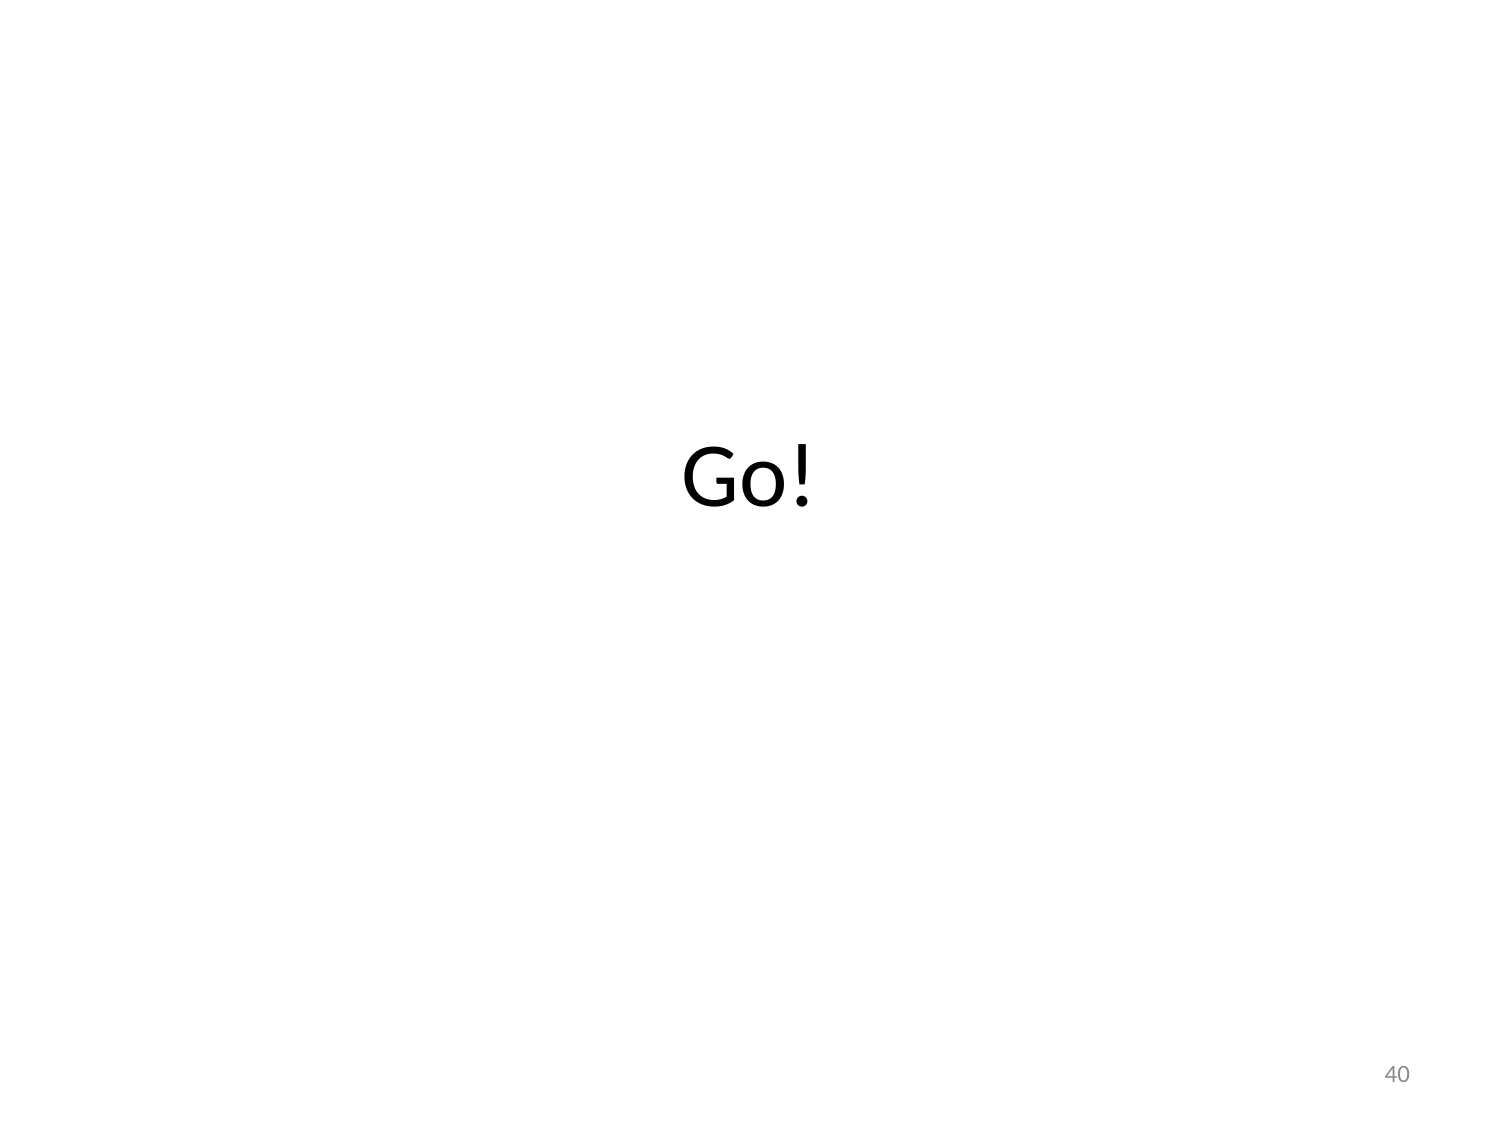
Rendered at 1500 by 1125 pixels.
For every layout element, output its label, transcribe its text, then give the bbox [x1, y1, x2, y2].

slide_number 40 [1074, 1042, 1425, 1103]
title Go! [112, 349, 1388, 591]
